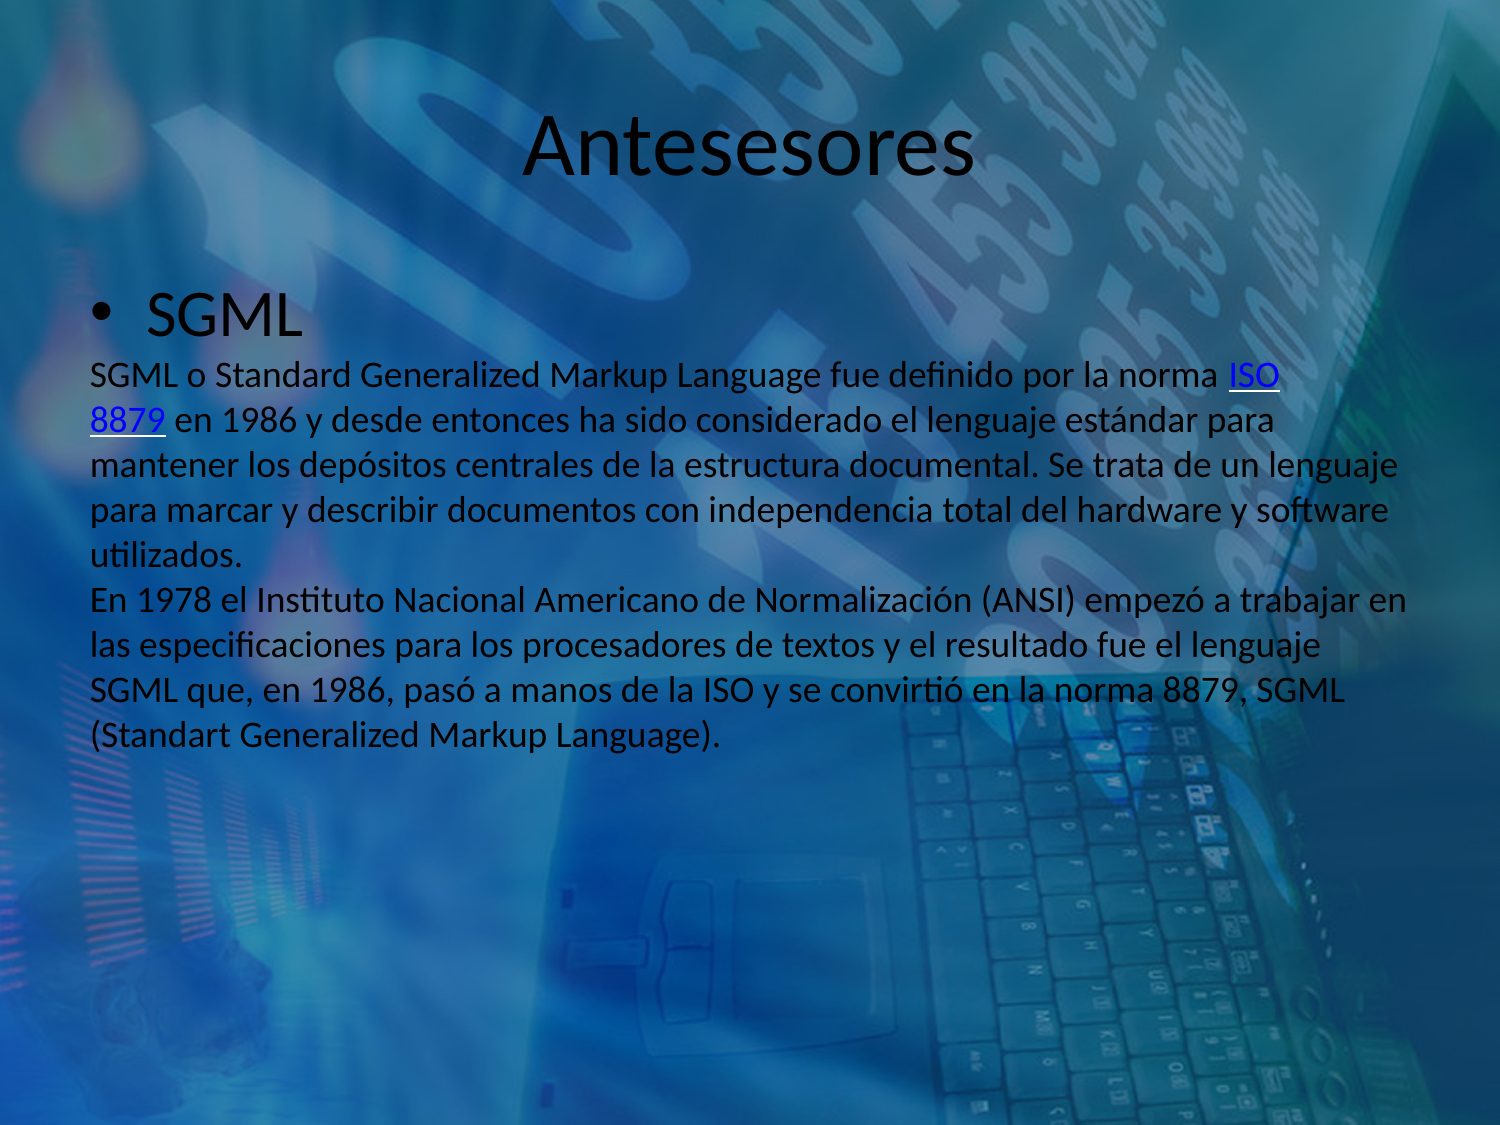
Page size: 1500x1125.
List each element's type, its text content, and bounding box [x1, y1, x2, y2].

picture [0, 0, 1500, 1125]
text_box Antesesores [75, 45, 1425, 233]
text_box SGML SGML o Standard Generalized Markup Language fue definido por la norma ISO 8879 en 1986 y desde entonces ha sido considerado el lenguaje estándar para mantener los depósitos centrales de la estructura documental. Se trata de un lenguaje para marcar y describir documentos con independencia total del hardware y software utilizados. En 1978 el Instituto Nacional Americano de Normalización (ANSI) empezó a trabajar en las especificaciones para los procesadores de textos y el resultado fue el lenguaje SGML que, en 1986, pasó a manos de la ISO y se convirtió en la norma 8879, SGML (Standart Generalized Markup Language). [75, 262, 1425, 1005]
